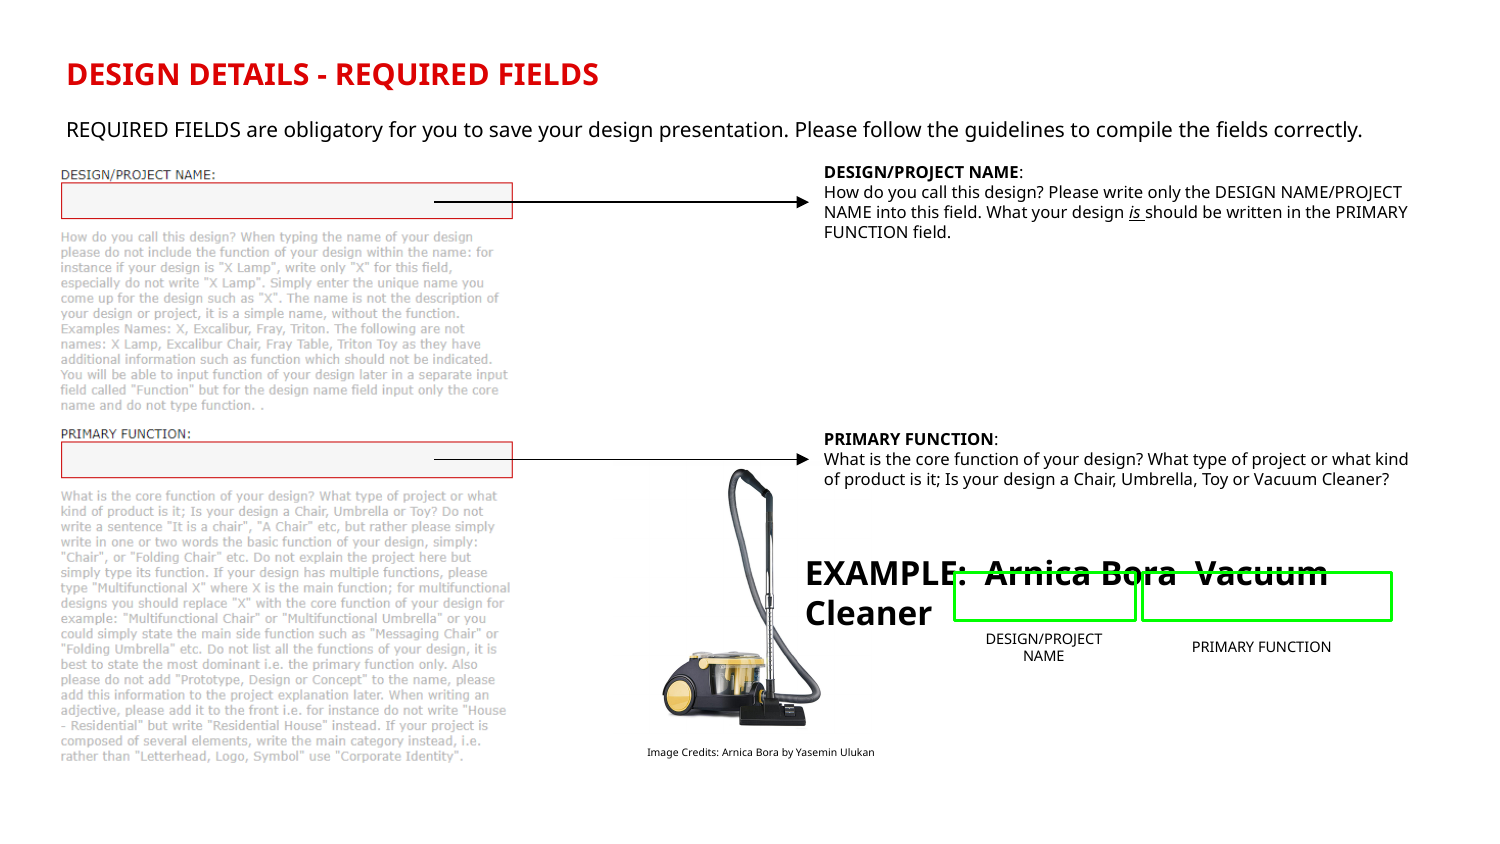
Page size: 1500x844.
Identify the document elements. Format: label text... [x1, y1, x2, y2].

text_box EXAMPLE: Arnica Bora Vacuum Cleaner [877, 551, 1419, 654]
text_box DESIGN/PROJECT NAME: How do you call this design? Please write only the DESIGN NAME/PROJECT NAME into this field. What your design is should be written in the PRIMARY FUNCTION field. [808, 150, 1438, 254]
text_box [1142, 572, 1392, 621]
picture [56, 163, 523, 773]
text_box Image Credits: Arnica Bora by Yasemin Ulukan [632, 725, 1007, 781]
picture [613, 461, 872, 734]
text_box PRIMARY FUNCTION: What is the core function of your design? What type of project or what kind of product is it; Is your design a Chair, Umbrella, Toy or Vacuum Cleaner? [808, 408, 1438, 511]
text_box REQUIRED FIELDS are obligatory for you to save your design presentation. Please follow the guidelines to compile the fields correctly. [51, 101, 1438, 186]
title DESIGN DETAILS - REQUIRED FIELDS [51, 40, 1449, 103]
text_box DESIGN/PROJECT NAME [953, 619, 1135, 675]
text_box PRIMARY FUNCTION [1171, 619, 1353, 675]
text_box [954, 572, 1136, 621]
